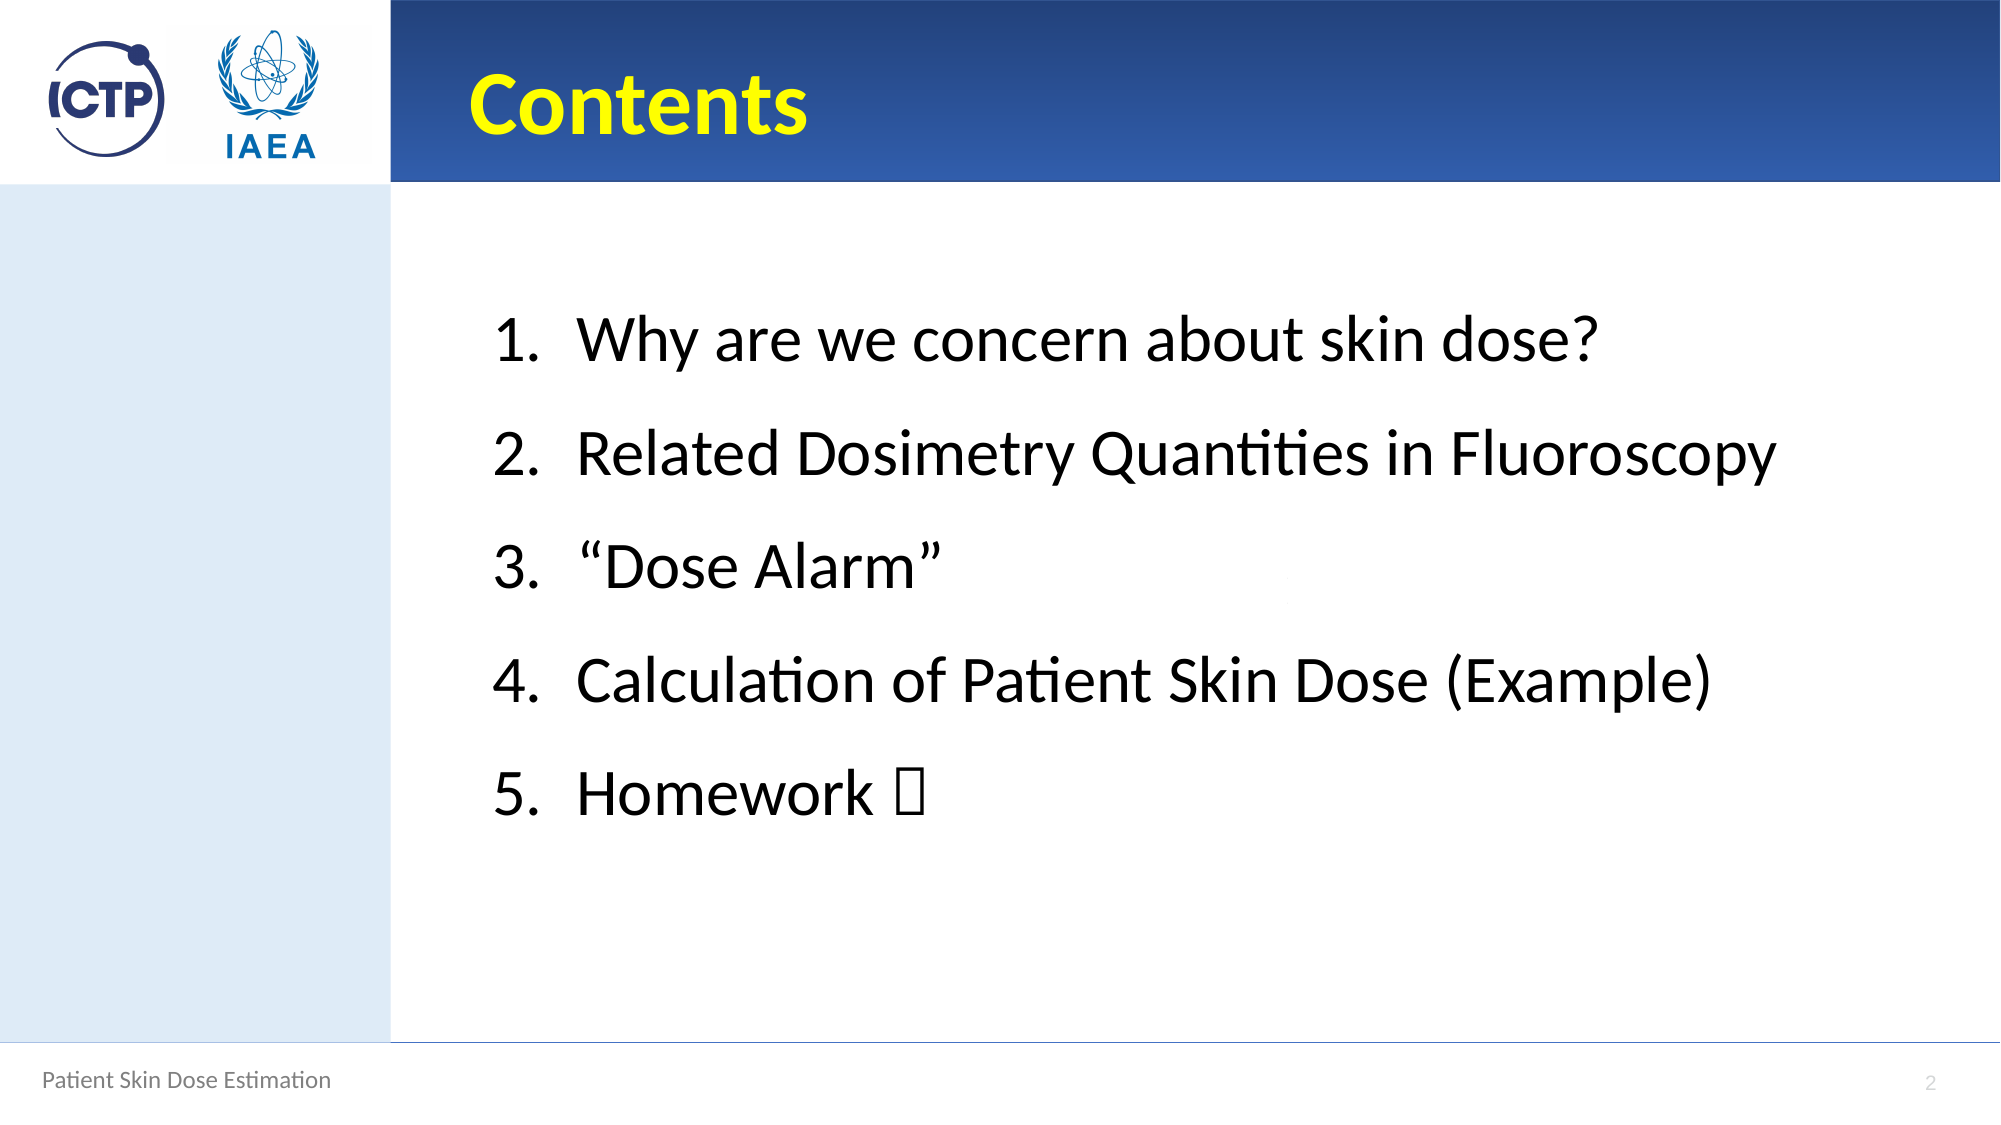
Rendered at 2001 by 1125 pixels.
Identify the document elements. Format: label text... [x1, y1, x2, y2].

slide_number 2 [1501, 1052, 1952, 1113]
list Why are we concern about skin dose? Related Dosimetry Quantities in Fluoroscopy “Dose Alarm” Calculation of Patient Skin Dose (Example) Homework  [477, 287, 1952, 1014]
footer Patient Skin Dose Estimation [27, 1055, 703, 1116]
title Contents [454, 46, 1952, 164]
picture [48, 41, 165, 157]
picture [166, 25, 372, 164]
